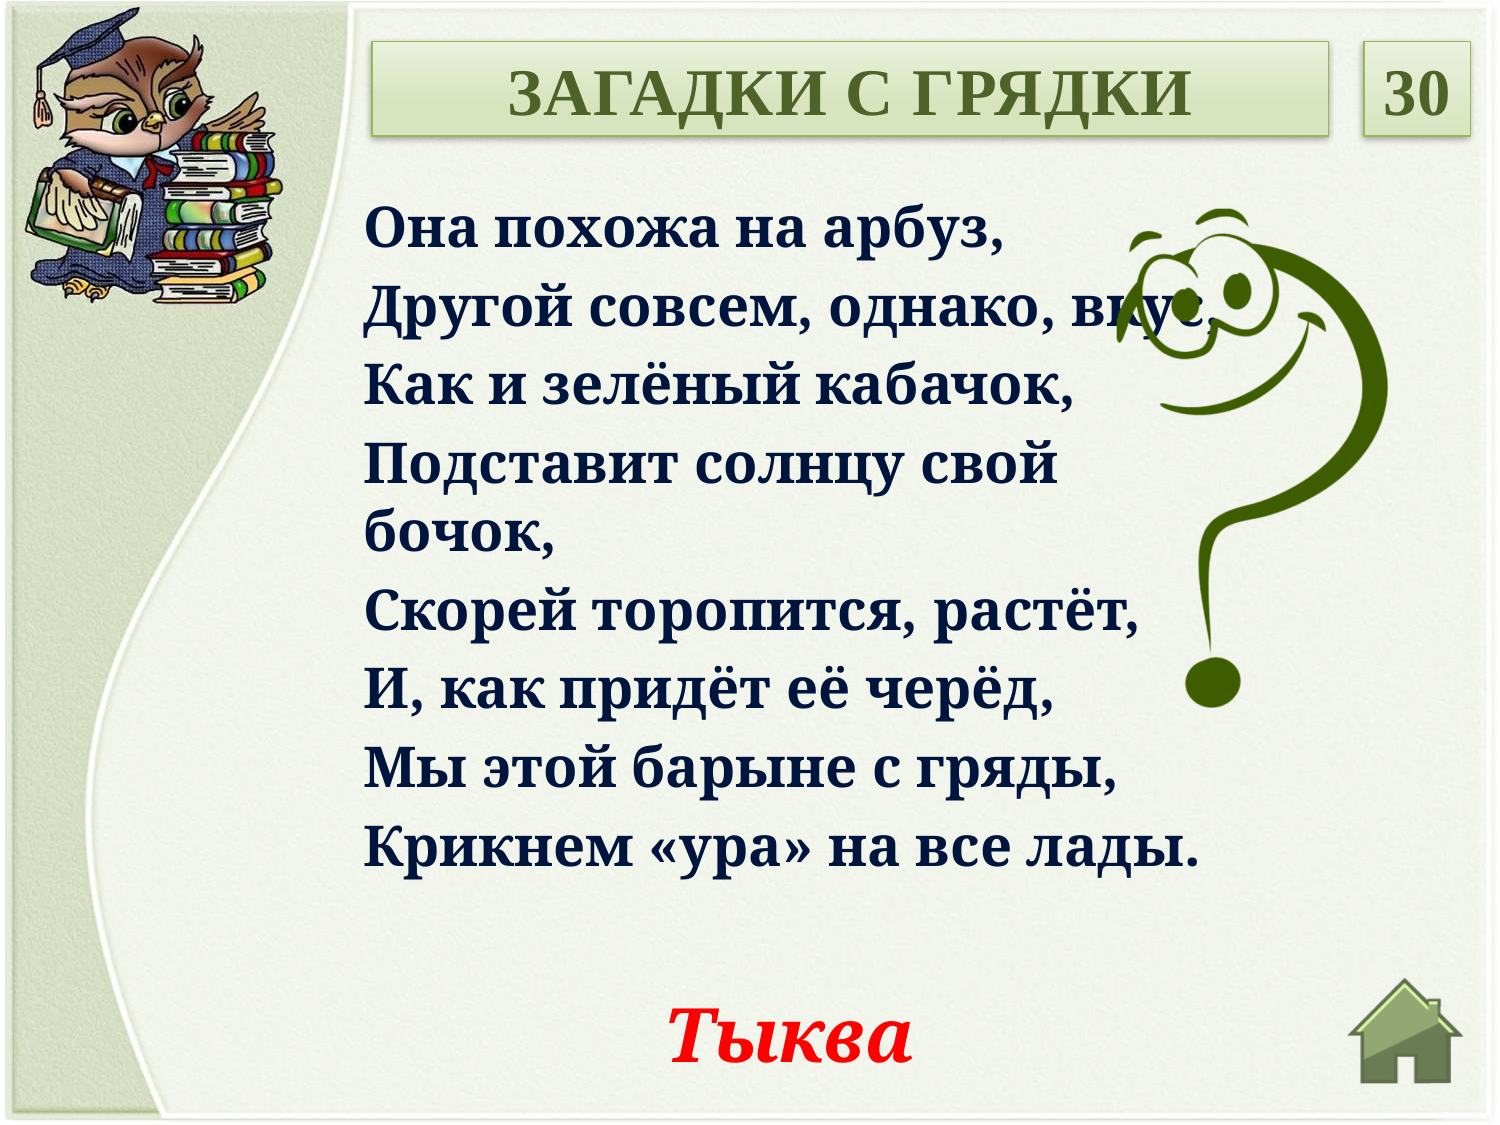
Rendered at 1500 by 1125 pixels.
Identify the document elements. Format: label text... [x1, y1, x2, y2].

text_box Тыква [531, 979, 1063, 1085]
text_box Она похожа на арбуз, Другой совсем, однако, вкус, Как и зелёный кабачок, Подставит солнцу свой бочок, Скорей торопится, растёт, И, как придёт её черёд, Мы этой барыне с гряды, Крикнем «ура» на все лады. [348, 183, 1247, 885]
text_box 30 [1363, 41, 1471, 137]
text_box ЗАГАДКИ С ГРЯДКИ [371, 41, 1329, 137]
picture [0, 0, 1500, 1125]
